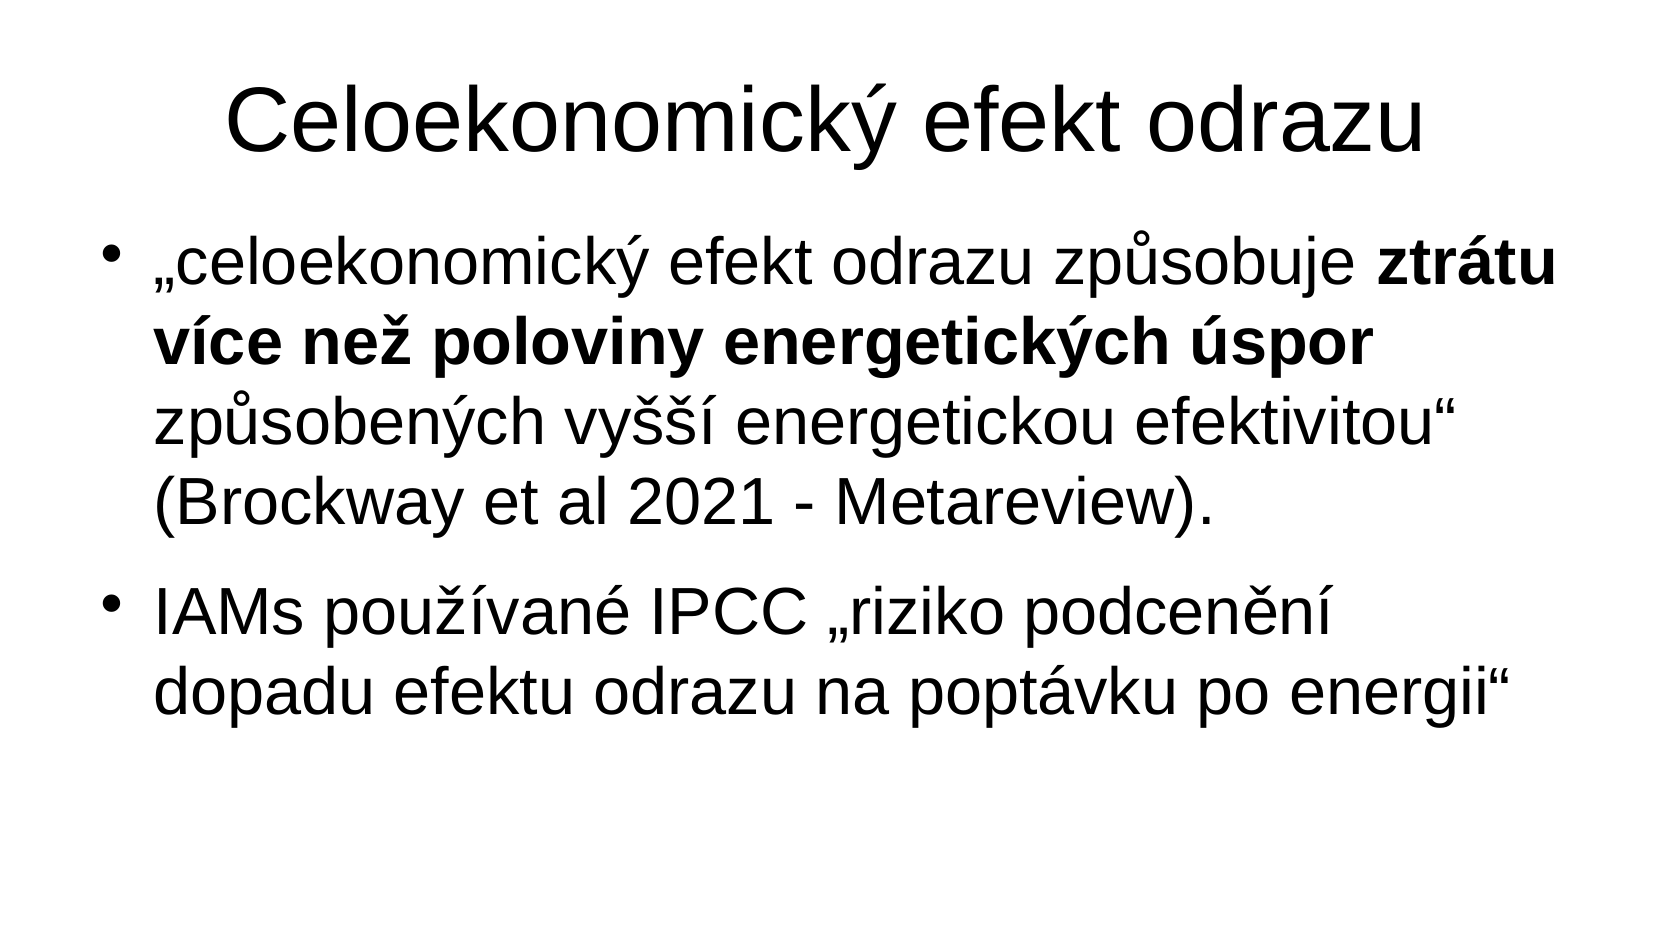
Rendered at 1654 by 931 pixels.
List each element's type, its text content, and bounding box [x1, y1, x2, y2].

text_box „celoekonomický efekt odrazu způsobuje ztrátu více než poloviny energetických úspor způsobených vyšší energetickou efektivitou“ (Brockway et al 2021 - Metareview). IAMs používané IPCC „riziko podcenění dopadu efektu odrazu na poptávku po energii“ [82, 217, 1571, 757]
text_box Celoekonomický efekt odrazu [82, 37, 1571, 192]
